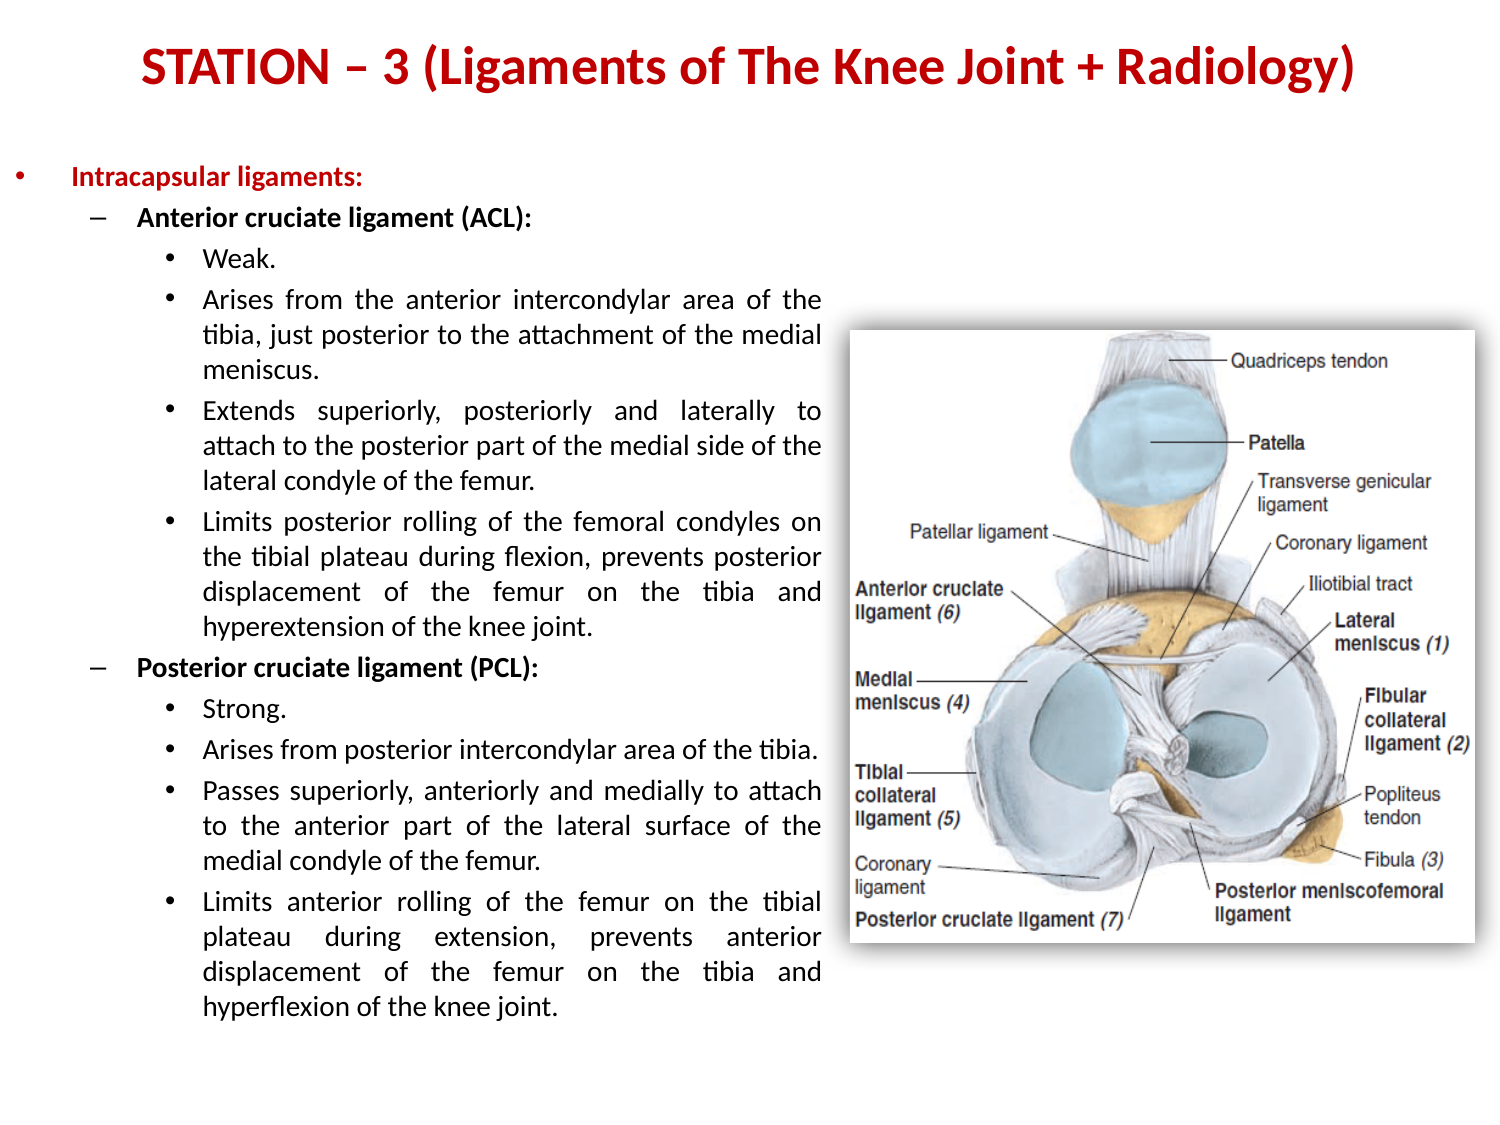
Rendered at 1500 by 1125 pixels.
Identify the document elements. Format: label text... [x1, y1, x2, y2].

list Intracapsular ligaments: Anterior cruciate ligament (ACL): Weak. Arises from the anterior intercondylar area of the tibia, just posterior to the attachment of the medial meniscus. Extends superiorly, posteriorly and laterally to attach to the posterior part of the medial side of the lateral condyle of the femur. Limits posterior rolling of the femoral condyles on the tibial plateau during flexion, prevents posterior displacement of the femur on the tibia and hyperextension of the knee joint. Posterior cruciate ligament (PCL): Strong. Arises from posterior intercondylar area of the tibia. Passes superiorly, anteriorly and medially to attach to the anterior part of the lateral surface of the medial condyle of the femur. Limits anterior rolling of the femur on the tibial plateau during extension, prevents anterior displacement of the femur on the tibia and hyperflexion of the knee joint. [0, 149, 838, 1075]
title STATION – 3 (Ligaments of The Knee Joint + Radiology) [75, 0, 1425, 125]
picture [849, 330, 1476, 944]
